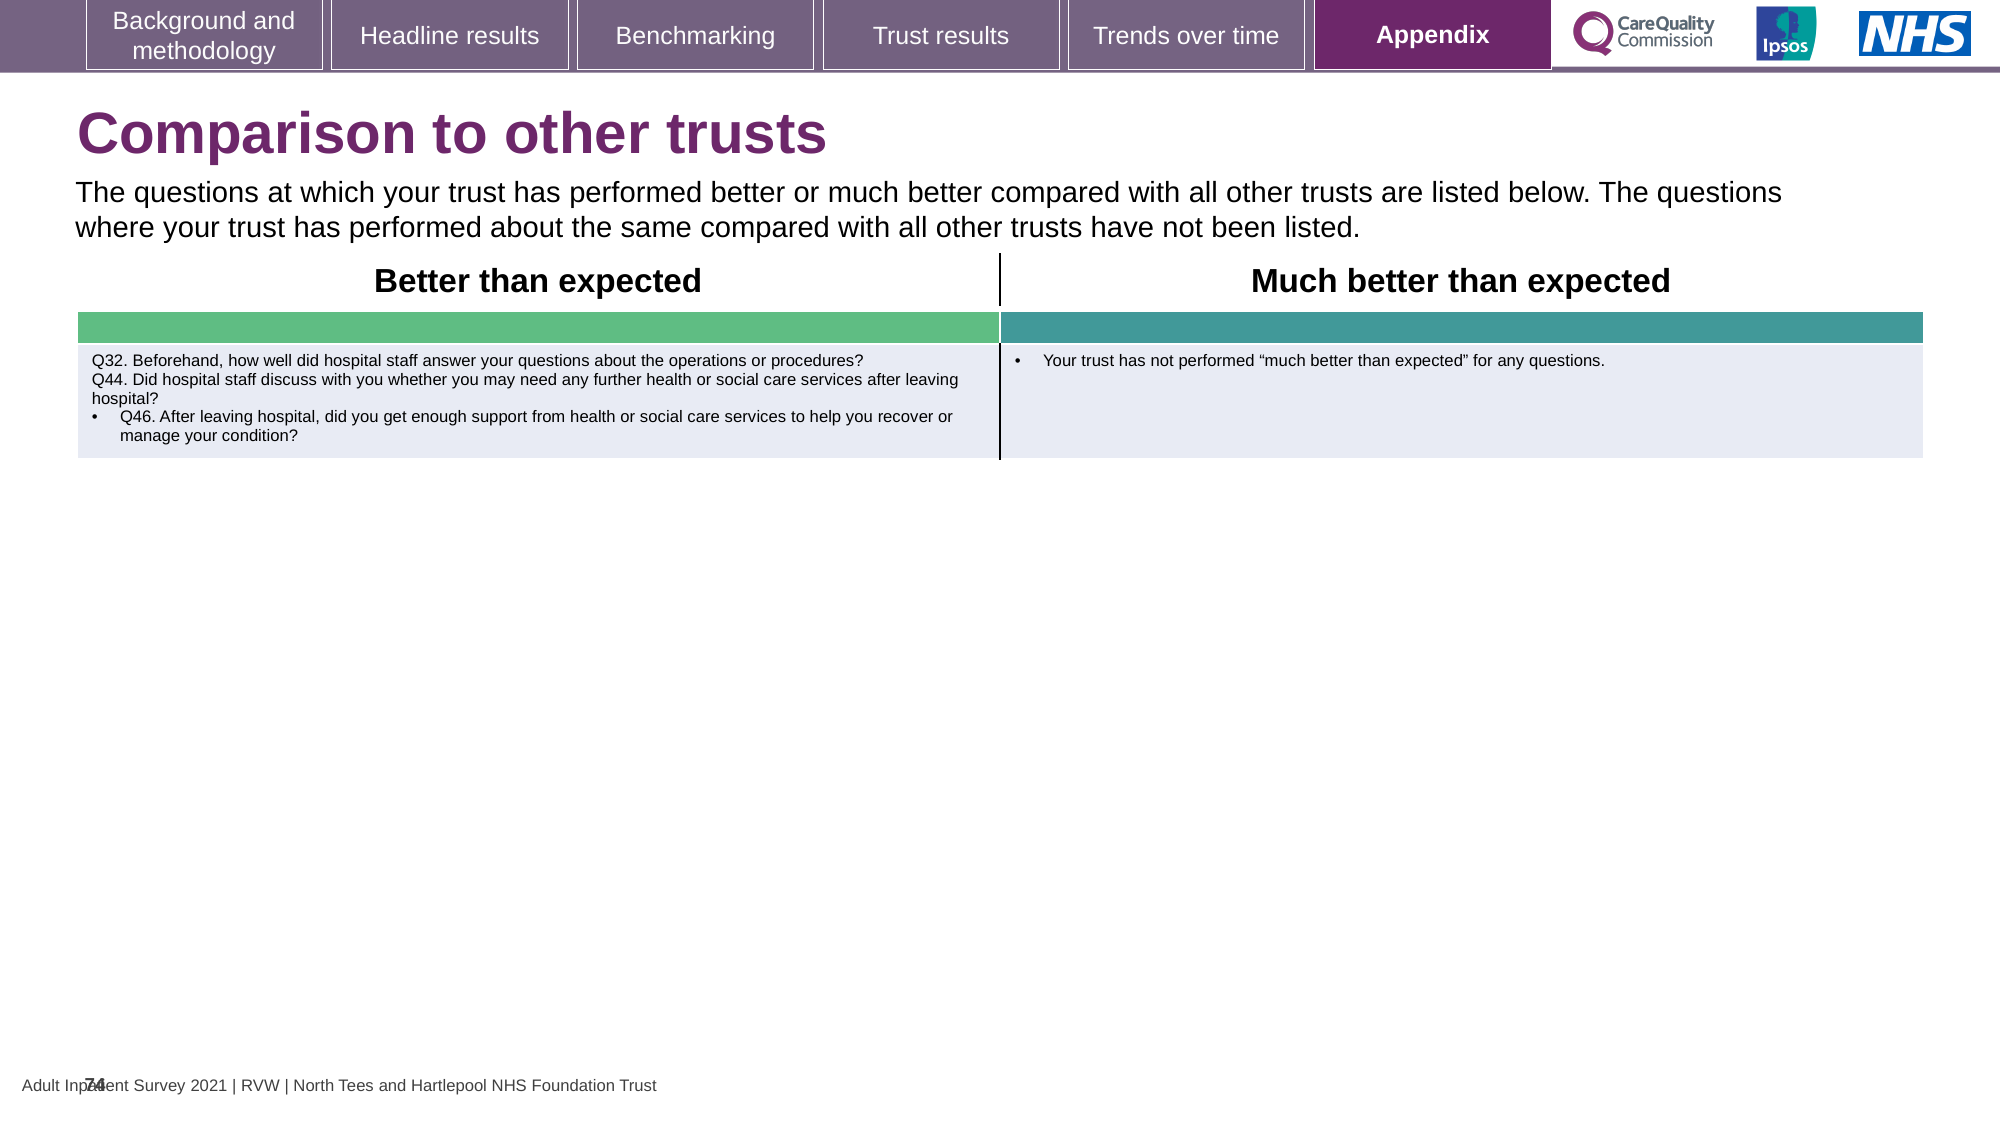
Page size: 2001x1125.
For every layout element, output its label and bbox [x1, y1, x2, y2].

table_header [78, 255, 999, 306]
table_cell [1001, 312, 1923, 343]
text_box [60, 165, 1887, 251]
table_cell [78, 345, 999, 458]
picture [1756, 6, 1817, 61]
chart [0, 0, 334, 84]
title [62, 81, 1936, 189]
text_box [84, 1065, 122, 1125]
picture [1573, 11, 1715, 56]
table_cell [78, 312, 999, 343]
table_header [1001, 255, 1923, 306]
table_cell [1001, 345, 1923, 458]
picture [1859, 11, 1971, 56]
